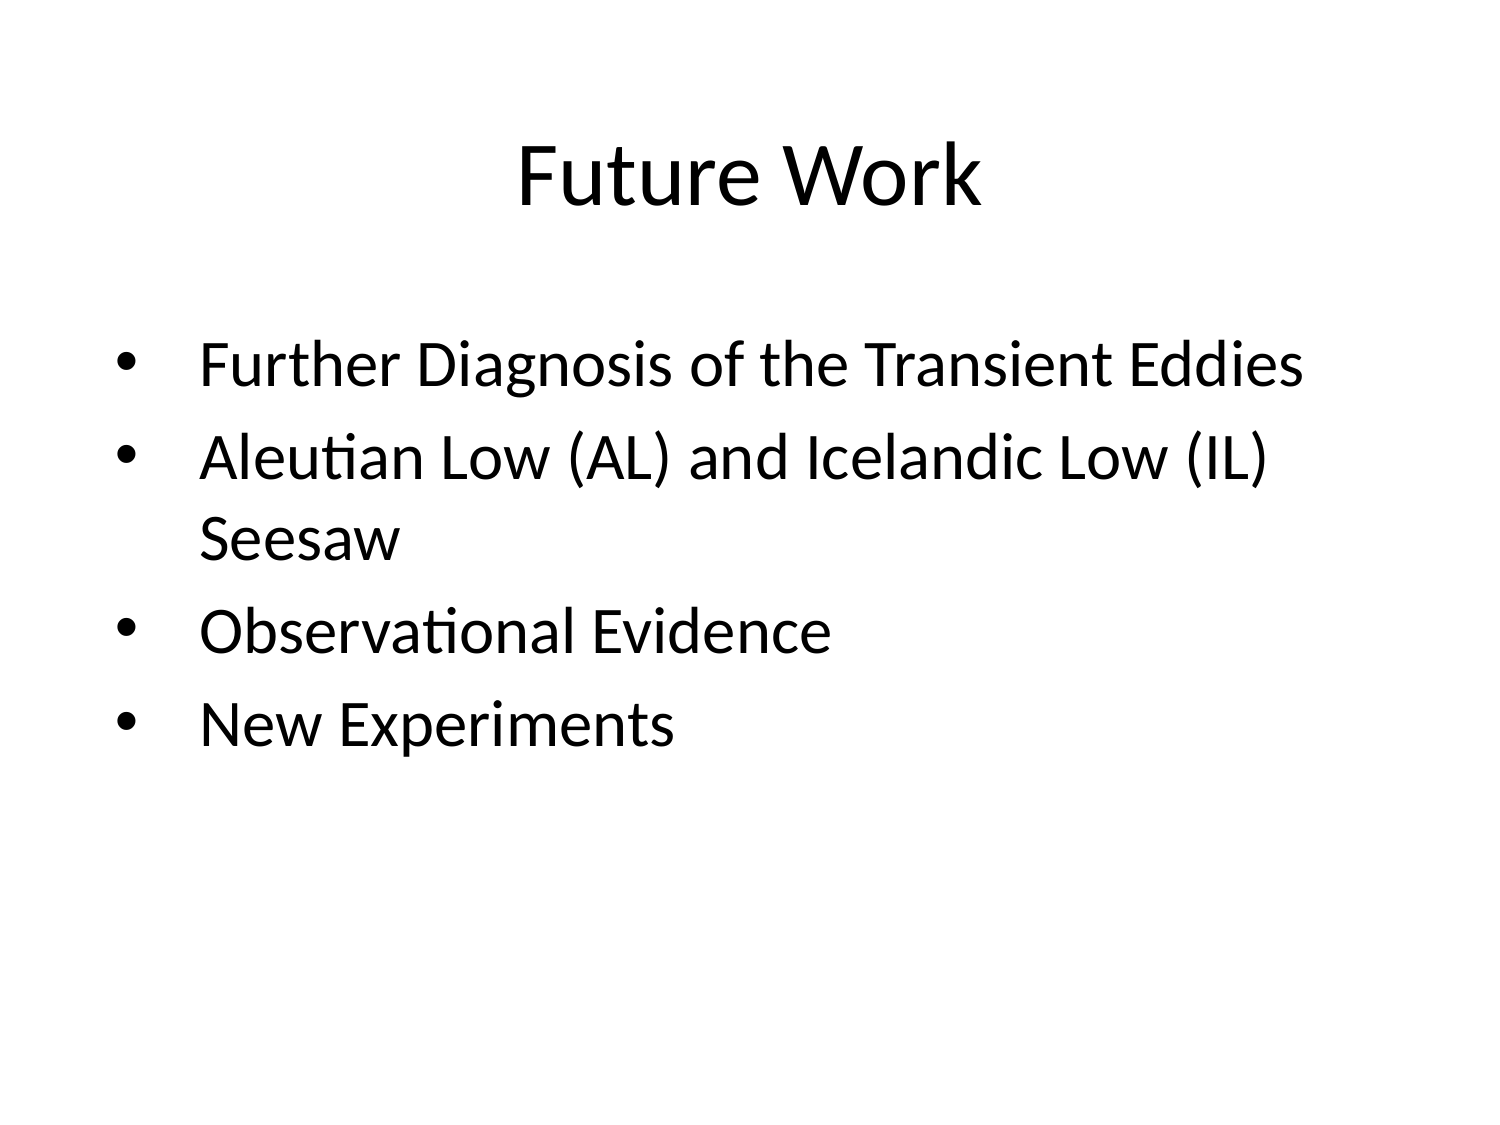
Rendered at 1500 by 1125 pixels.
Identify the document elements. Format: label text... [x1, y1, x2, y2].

title Future Work [75, 75, 1425, 263]
list Further Diagnosis of the Transient Eddies Aleutian Low (AL) and Icelandic Low (IL) Seesaw Observational Evidence New Experiments [99, 312, 1450, 813]
